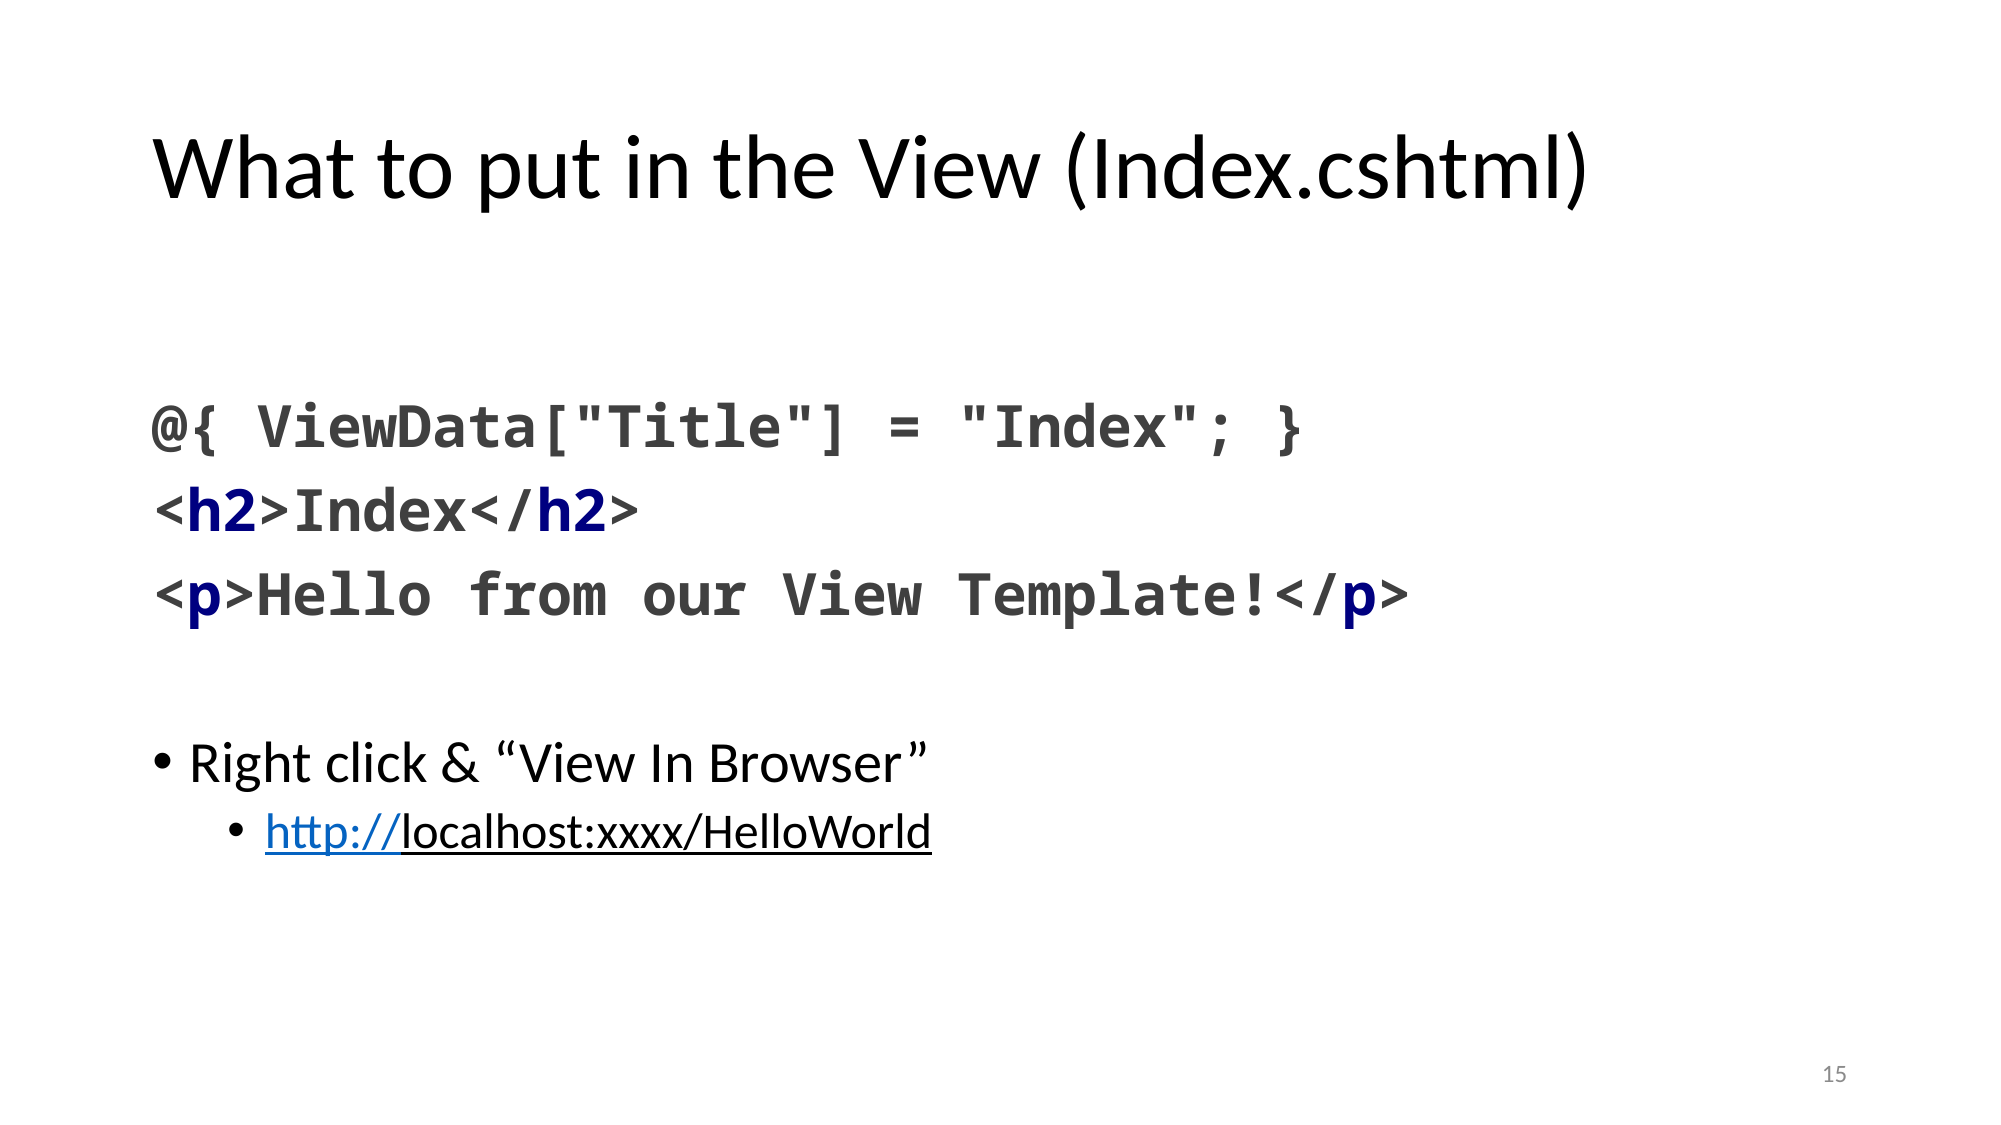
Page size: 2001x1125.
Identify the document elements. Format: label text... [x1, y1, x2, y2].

list @{ ViewData["Title"] = "Index"; } <h2>Index</h2> <p>Hello from our View Template!</p> Right click & “View In Browser” http://localhost:xxxx/HelloWorld [137, 299, 1863, 1014]
title What to put in the View (Index.cshtml) [137, 59, 1863, 278]
slide_number 15 [1412, 1042, 1863, 1103]
